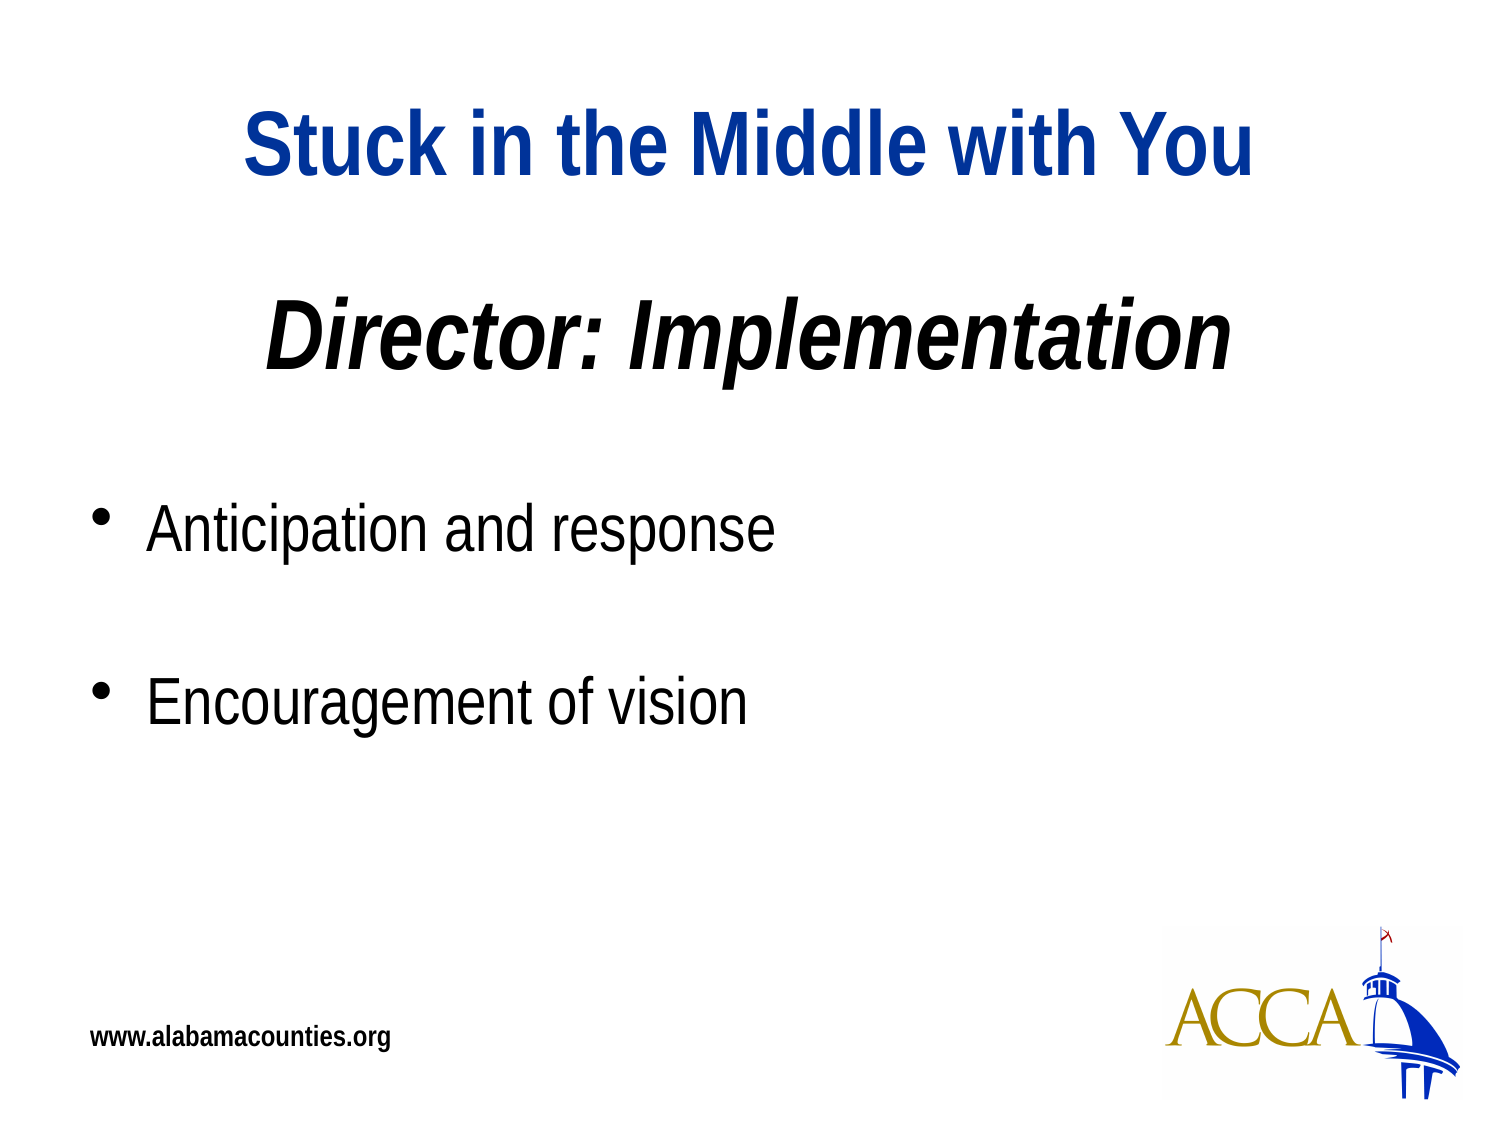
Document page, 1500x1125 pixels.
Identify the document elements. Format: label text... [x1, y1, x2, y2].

title Stuck in the Middle with You [74, 44, 1426, 233]
list Director: Implementation Anticipation and response Encouragement of vision [74, 262, 1426, 976]
picture [1162, 926, 1463, 1100]
footer www.alabamacounties.org [74, 1009, 551, 1088]
